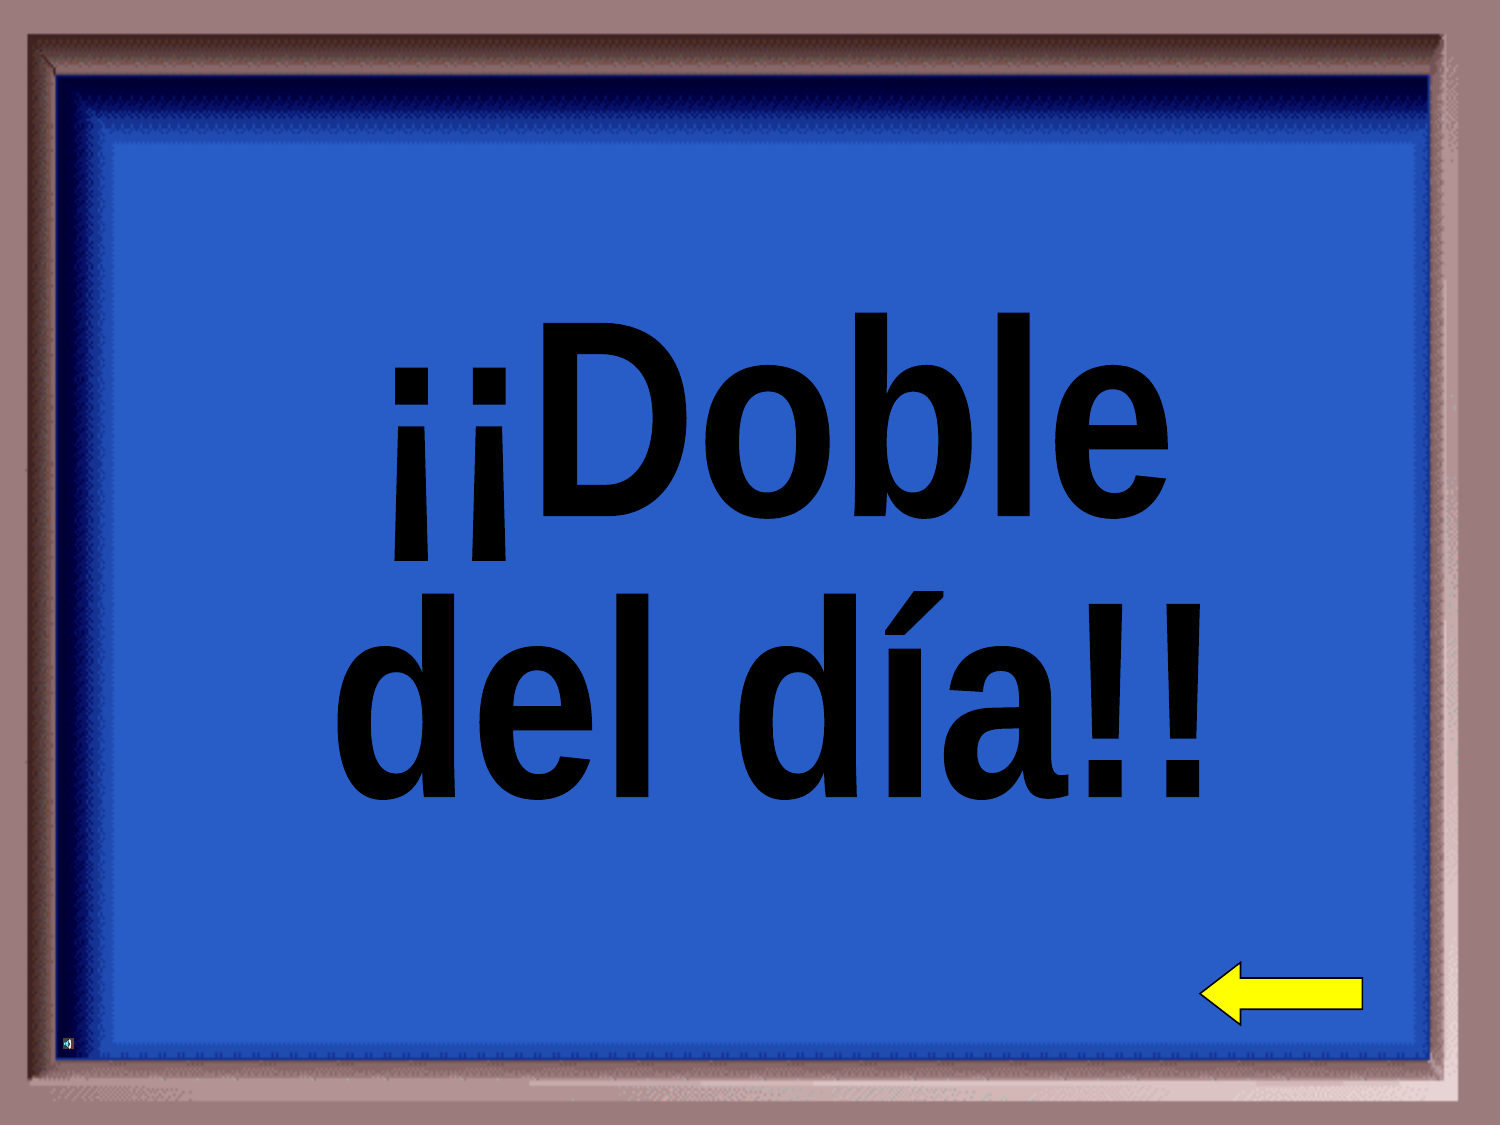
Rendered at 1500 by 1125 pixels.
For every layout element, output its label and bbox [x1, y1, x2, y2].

text_box [1199, 962, 1363, 1025]
picture [0, 0, 1500, 1125]
